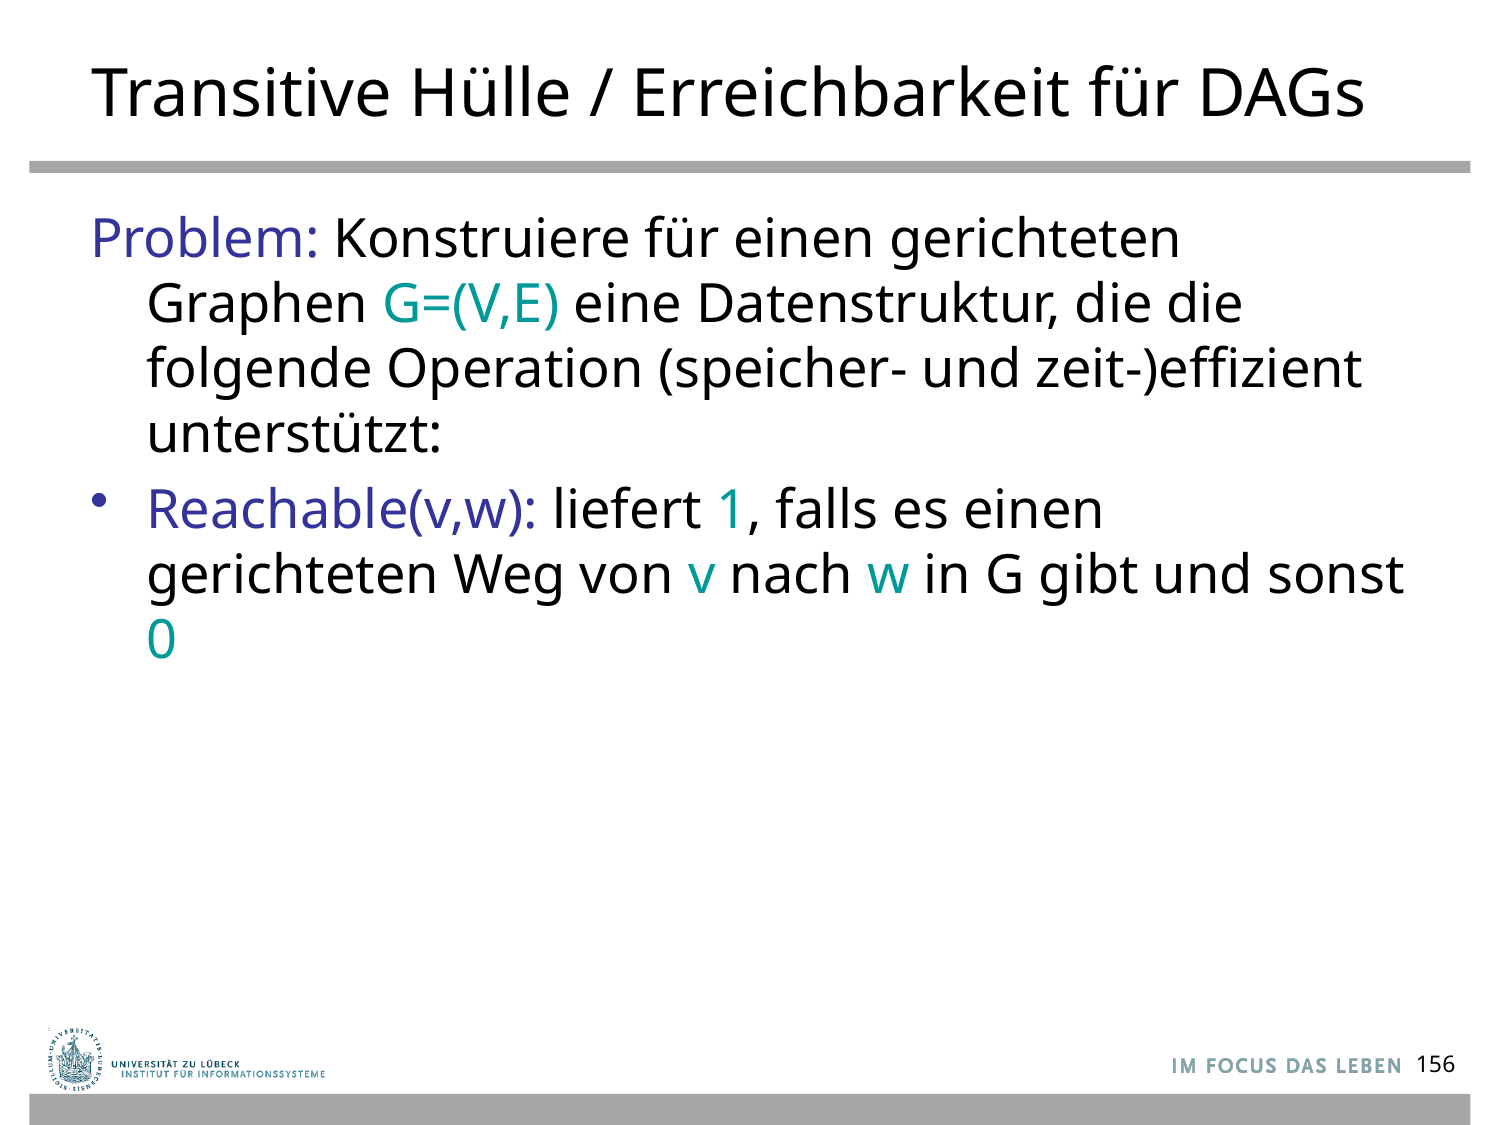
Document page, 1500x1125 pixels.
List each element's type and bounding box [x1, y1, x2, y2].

title [76, 42, 1427, 126]
list [75, 196, 1425, 1012]
slide_number [1305, 1050, 1471, 1083]
picture [1173, 1058, 1305, 1073]
